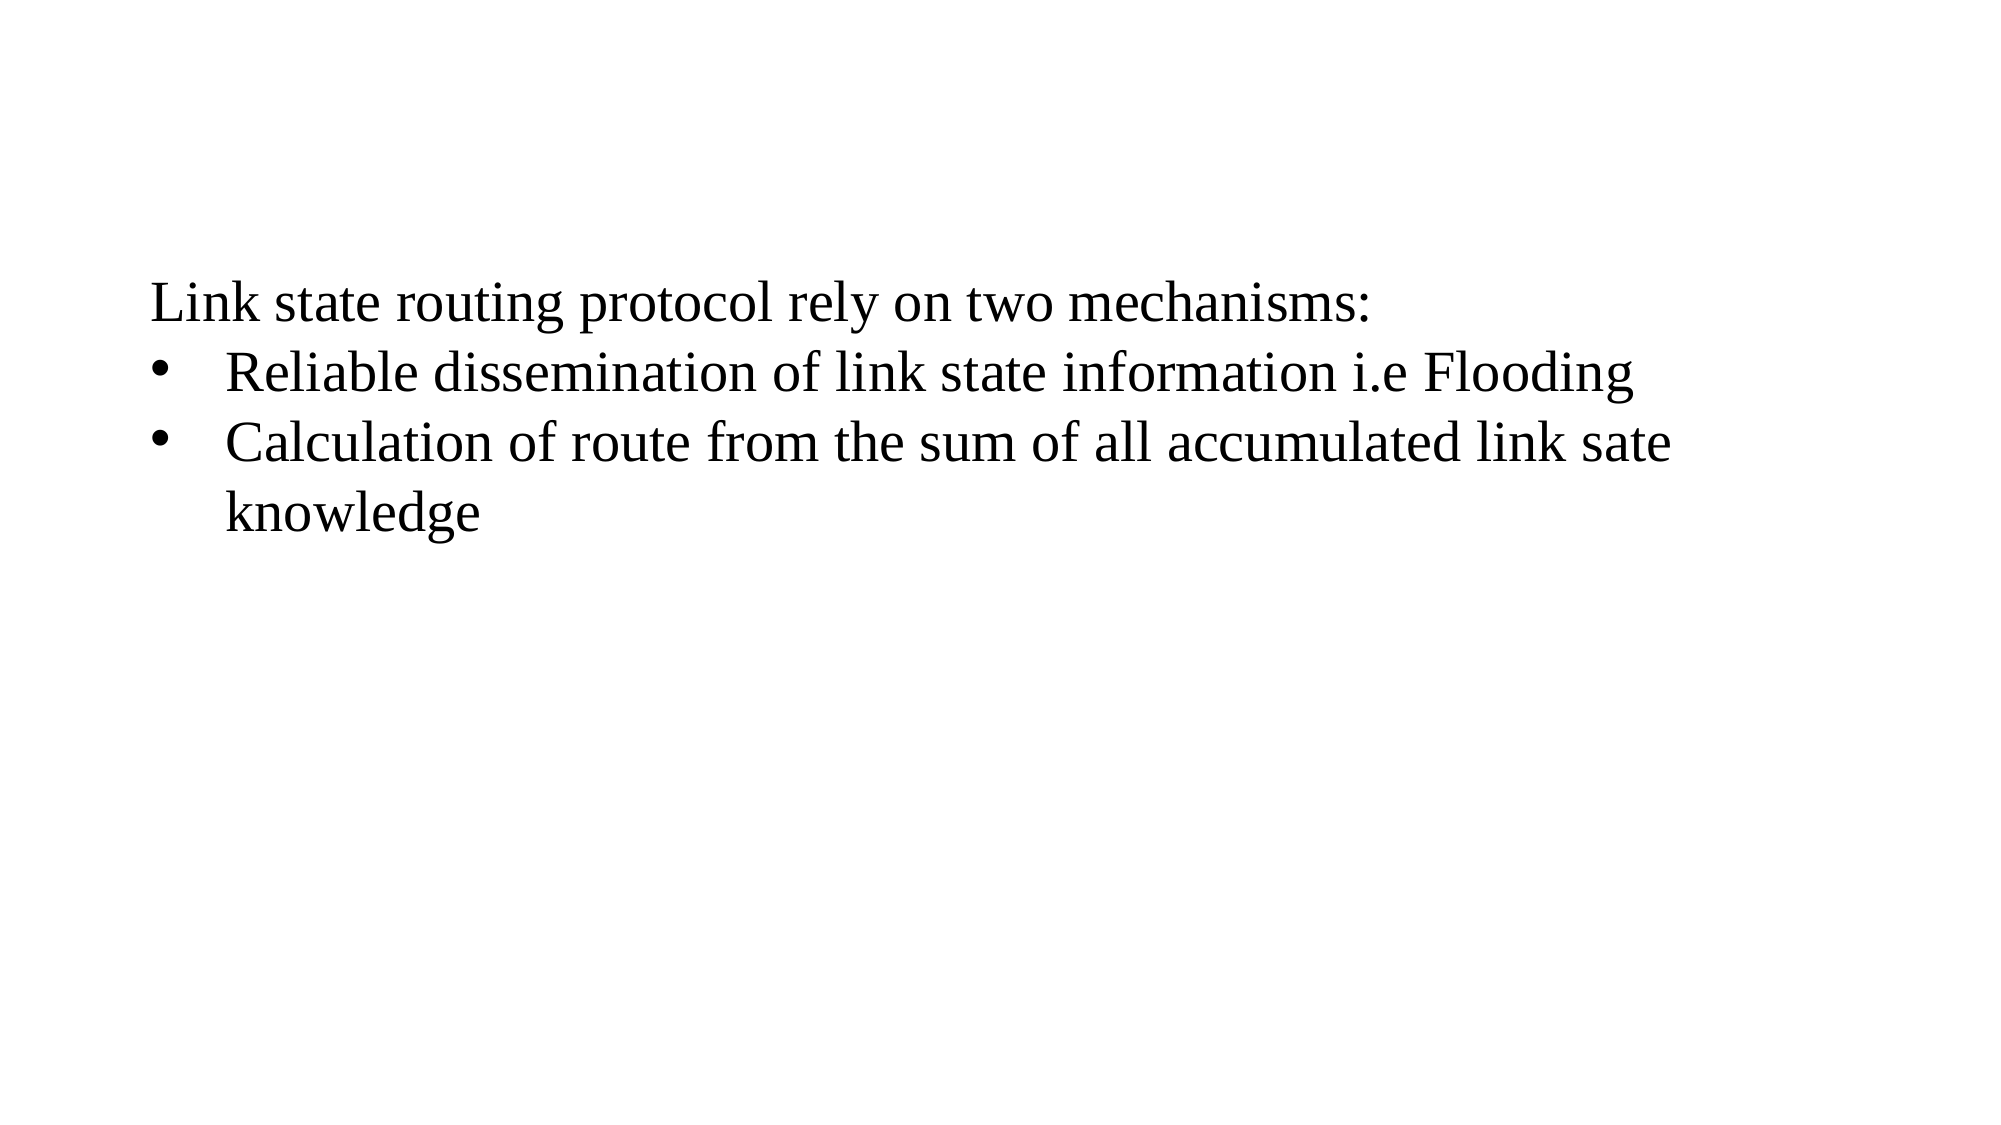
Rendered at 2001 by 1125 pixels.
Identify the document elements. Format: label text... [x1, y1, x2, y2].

list Link state routing protocol rely on two mechanisms: Reliable dissemination of link state information i.e Flooding Calculation of route from the sum of all accumulated link sate knowledge [150, 262, 1814, 901]
